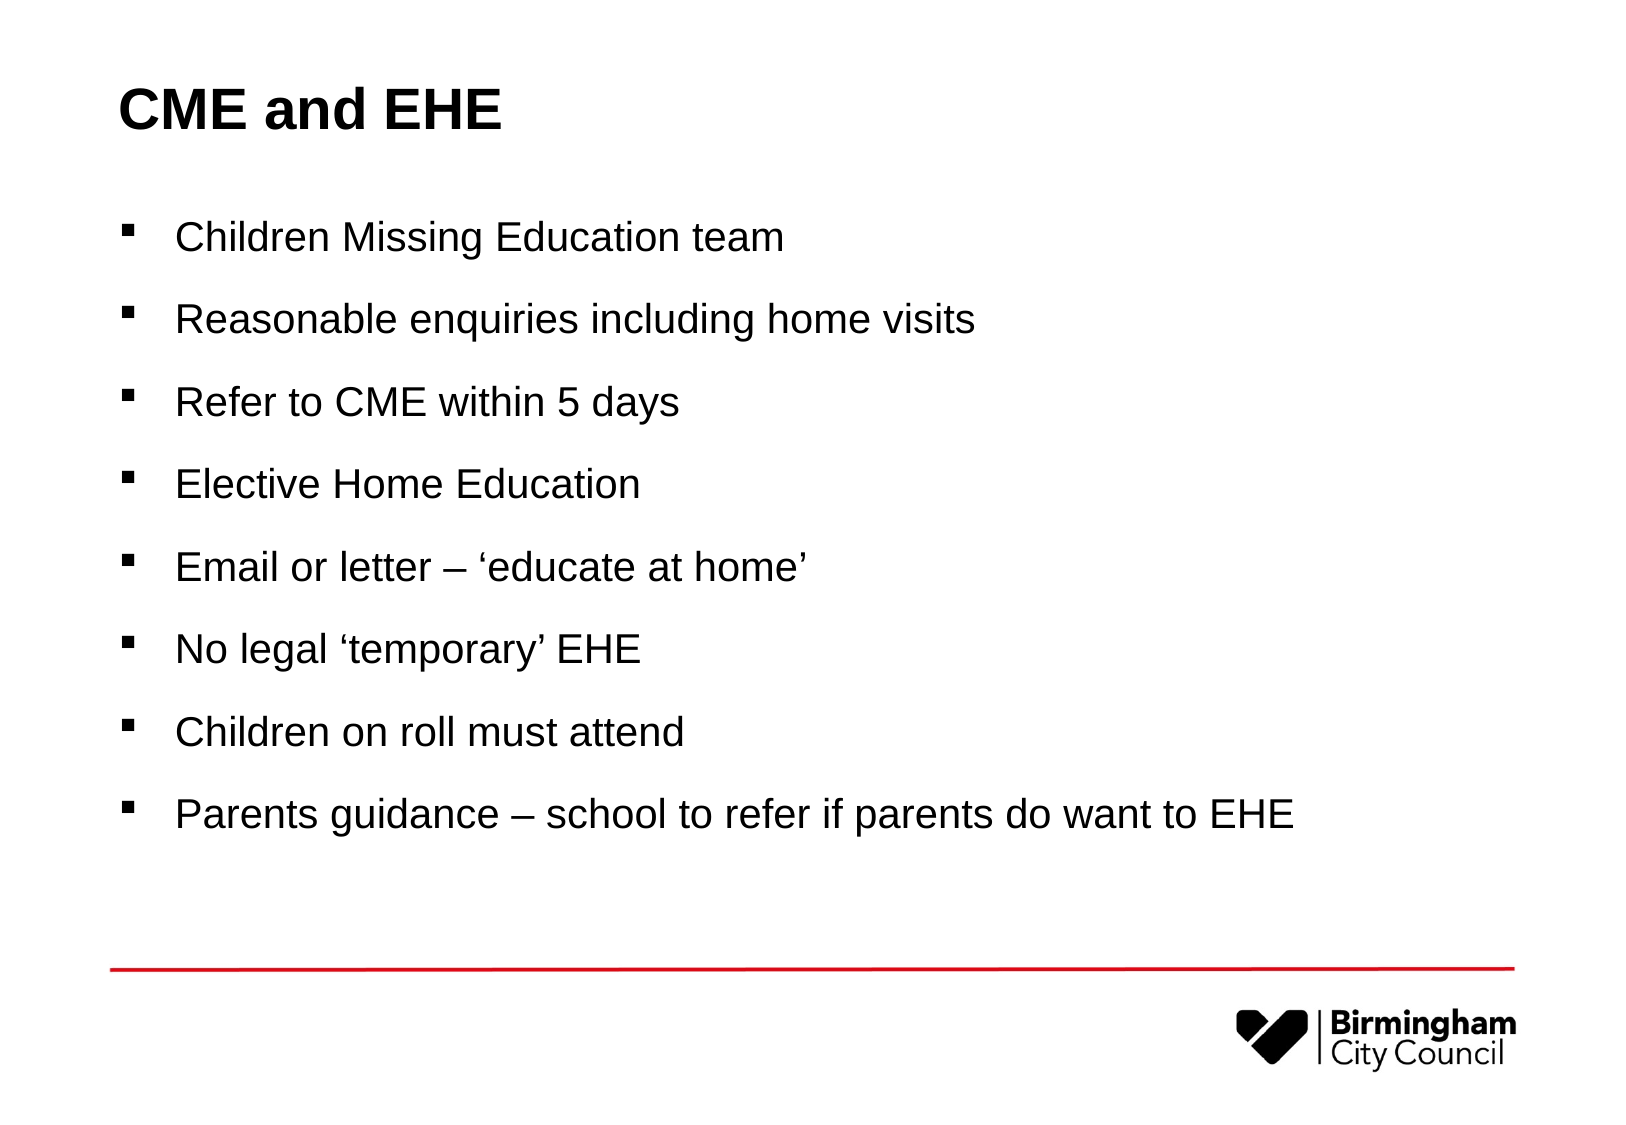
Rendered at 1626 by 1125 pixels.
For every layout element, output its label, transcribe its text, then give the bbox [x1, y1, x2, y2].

title CME and EHE [103, 64, 1026, 150]
picture [0, 952, 1625, 1125]
text_box Children Missing Education team Reasonable enquiries including home visits Refer to CME within 5 days Elective Home Education Email or letter – ‘educate at home’ No legal ‘temporary’ EHE Children on roll must attend Parents guidance – school to refer if parents do want to EHE [103, 208, 1545, 928]
